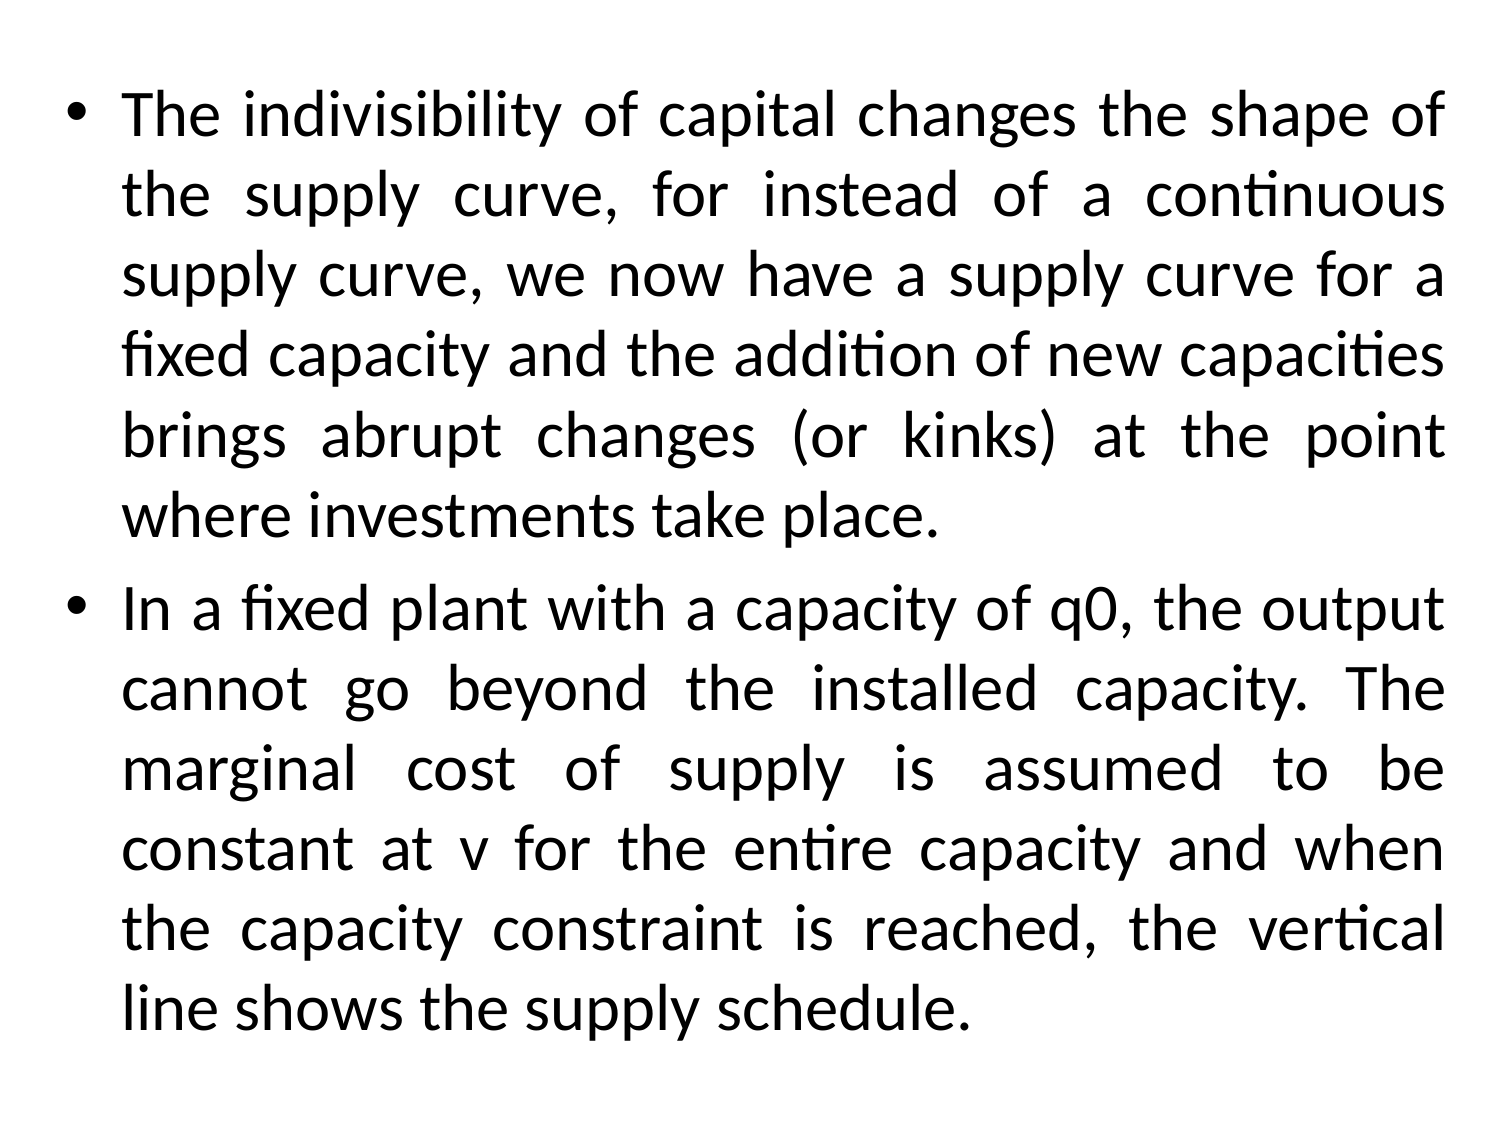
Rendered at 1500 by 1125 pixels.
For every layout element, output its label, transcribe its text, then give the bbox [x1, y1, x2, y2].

list The indivisibility of capital changes the shape of the supply curve, for instead of a continuous supply curve, we now have a supply curve for a fixed capacity and the addition of new capacities brings abrupt changes (or kinks) at the point where investments take place. In a fixed plant with a capacity of q0, the output cannot go beyond the installed capacity. The marginal cost of supply is assumed to be constant at v for the entire capacity and when the capacity constraint is reached, the vertical line shows the supply schedule. [50, 62, 1463, 1075]
